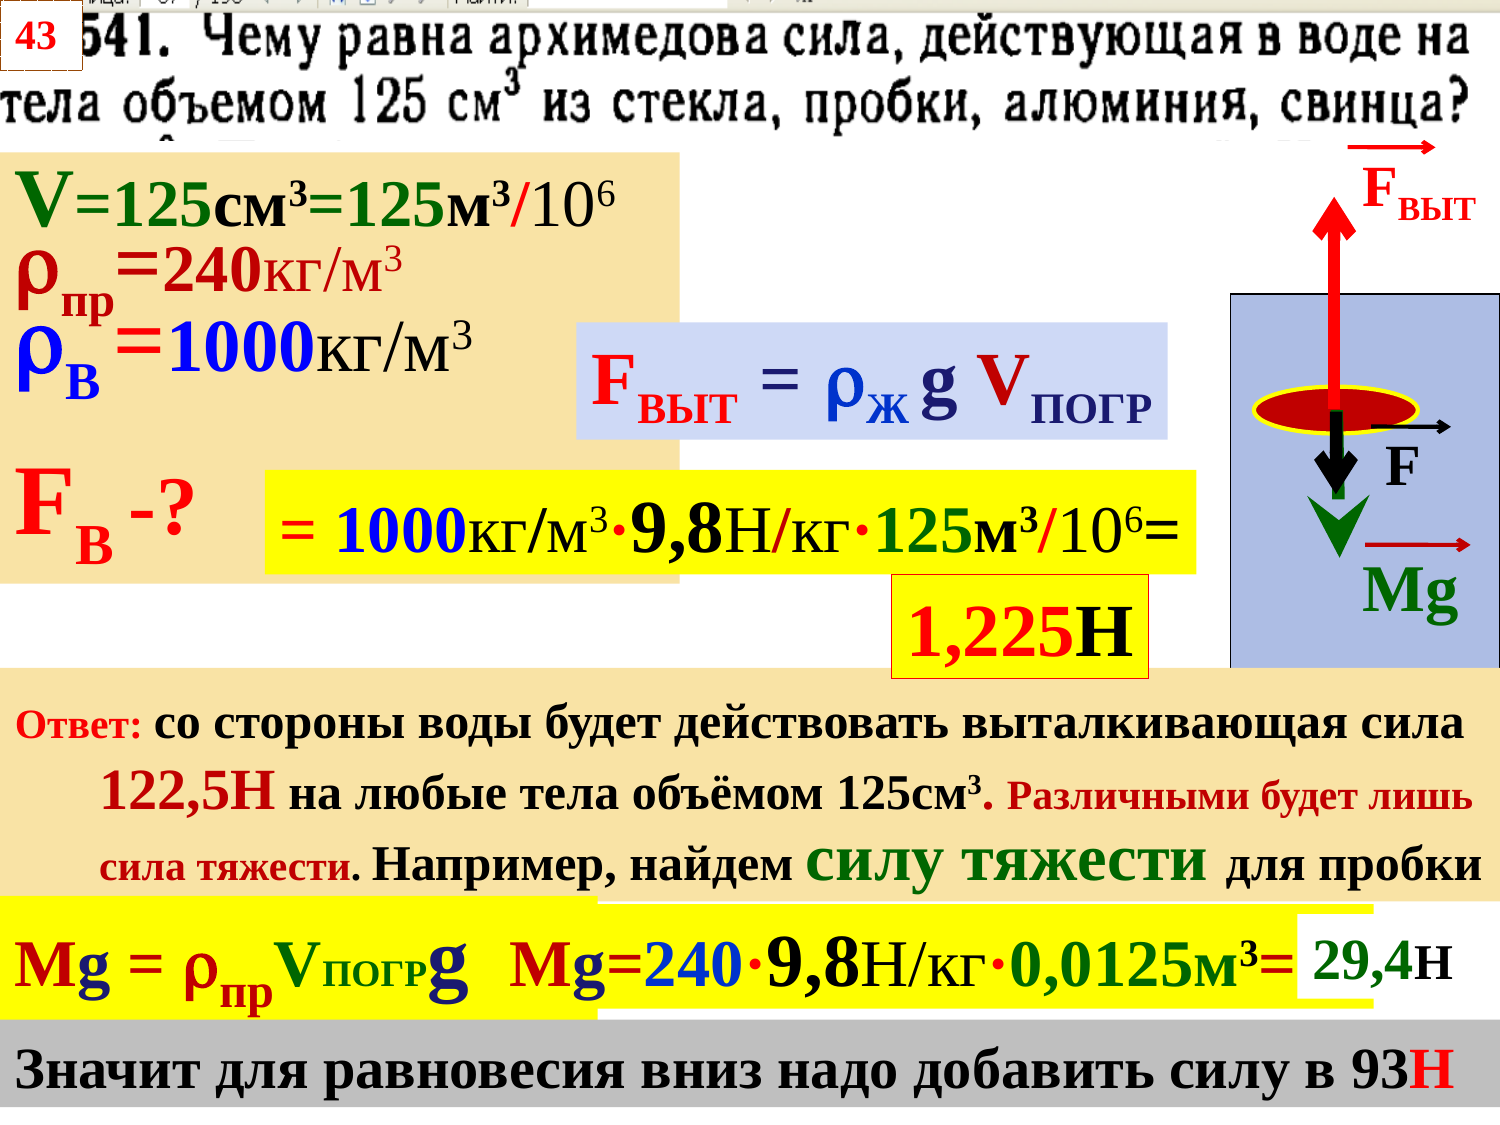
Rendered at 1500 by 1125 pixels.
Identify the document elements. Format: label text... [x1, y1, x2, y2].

text_box [1230, 312, 1500, 667]
text_box = 1000кг/м3·9,8Н/кг·125м3/106= [264, 469, 1197, 575]
text_box [1251, 384, 1420, 436]
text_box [1264, 482, 1365, 486]
text_box Ответ: со стороны воды будет действовать выталкивающая сила 122,5Н на любые тела объёмом 125см3. Различными будет лишь сила тяжести. Например, найдем силу тяжести для пробки [0, 667, 1500, 902]
text_box 29,4H [1297, 914, 1469, 999]
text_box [1347, 537, 1500, 634]
text_box Mg=240·9,8Н/кг·0,0125м3= [494, 904, 1374, 1009]
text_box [1347, 140, 1500, 227]
text_box 1,225H [891, 574, 1149, 679]
picture [0, 0, 1500, 141]
text_box [1230, 293, 1328, 302]
text_box Mg = прVПОГРg [0, 895, 598, 1019]
text_box V=125см3=125м3/106 пр=240кг/м3 В =1000кг/м3 FВ -? [0, 152, 680, 584]
text_box Значит для равновесия вниз надо добавить силу в 93Н [0, 1019, 1500, 1108]
text_box Fвыт = Ж g VПОГР [577, 322, 1167, 440]
text_box [1340, 293, 1500, 536]
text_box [1370, 419, 1489, 507]
